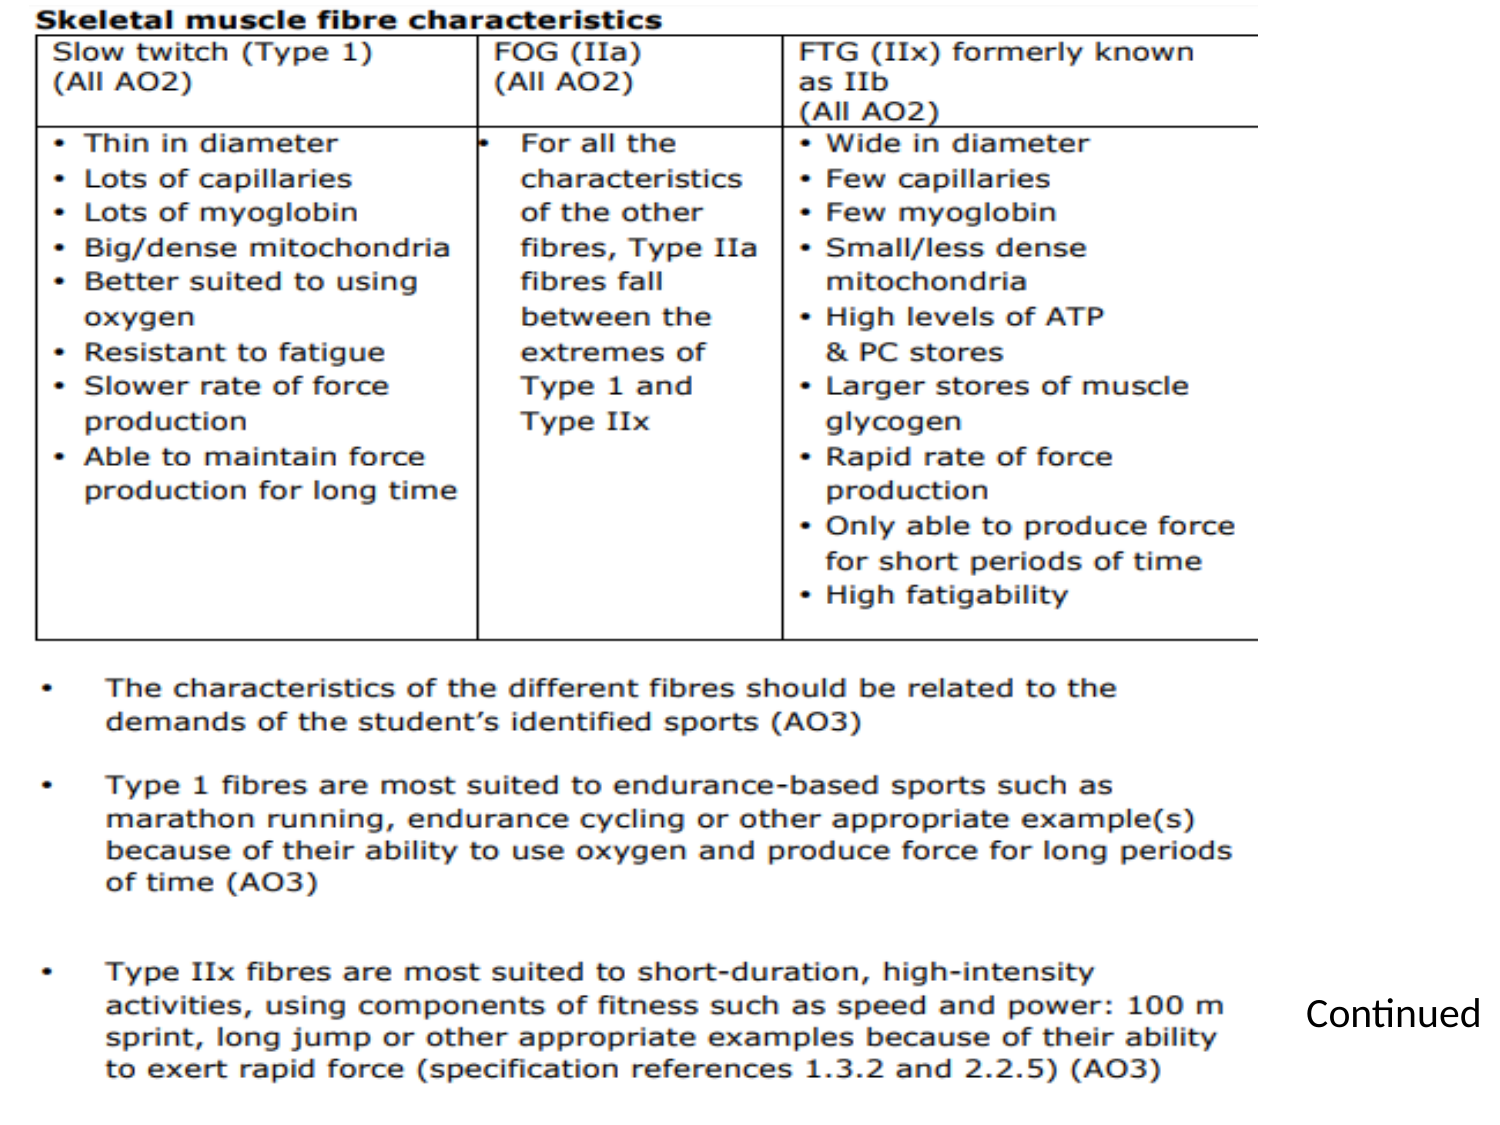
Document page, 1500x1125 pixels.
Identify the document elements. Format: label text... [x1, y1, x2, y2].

title Continued [146, 916, 1497, 1105]
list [29, 5, 1259, 1092]
